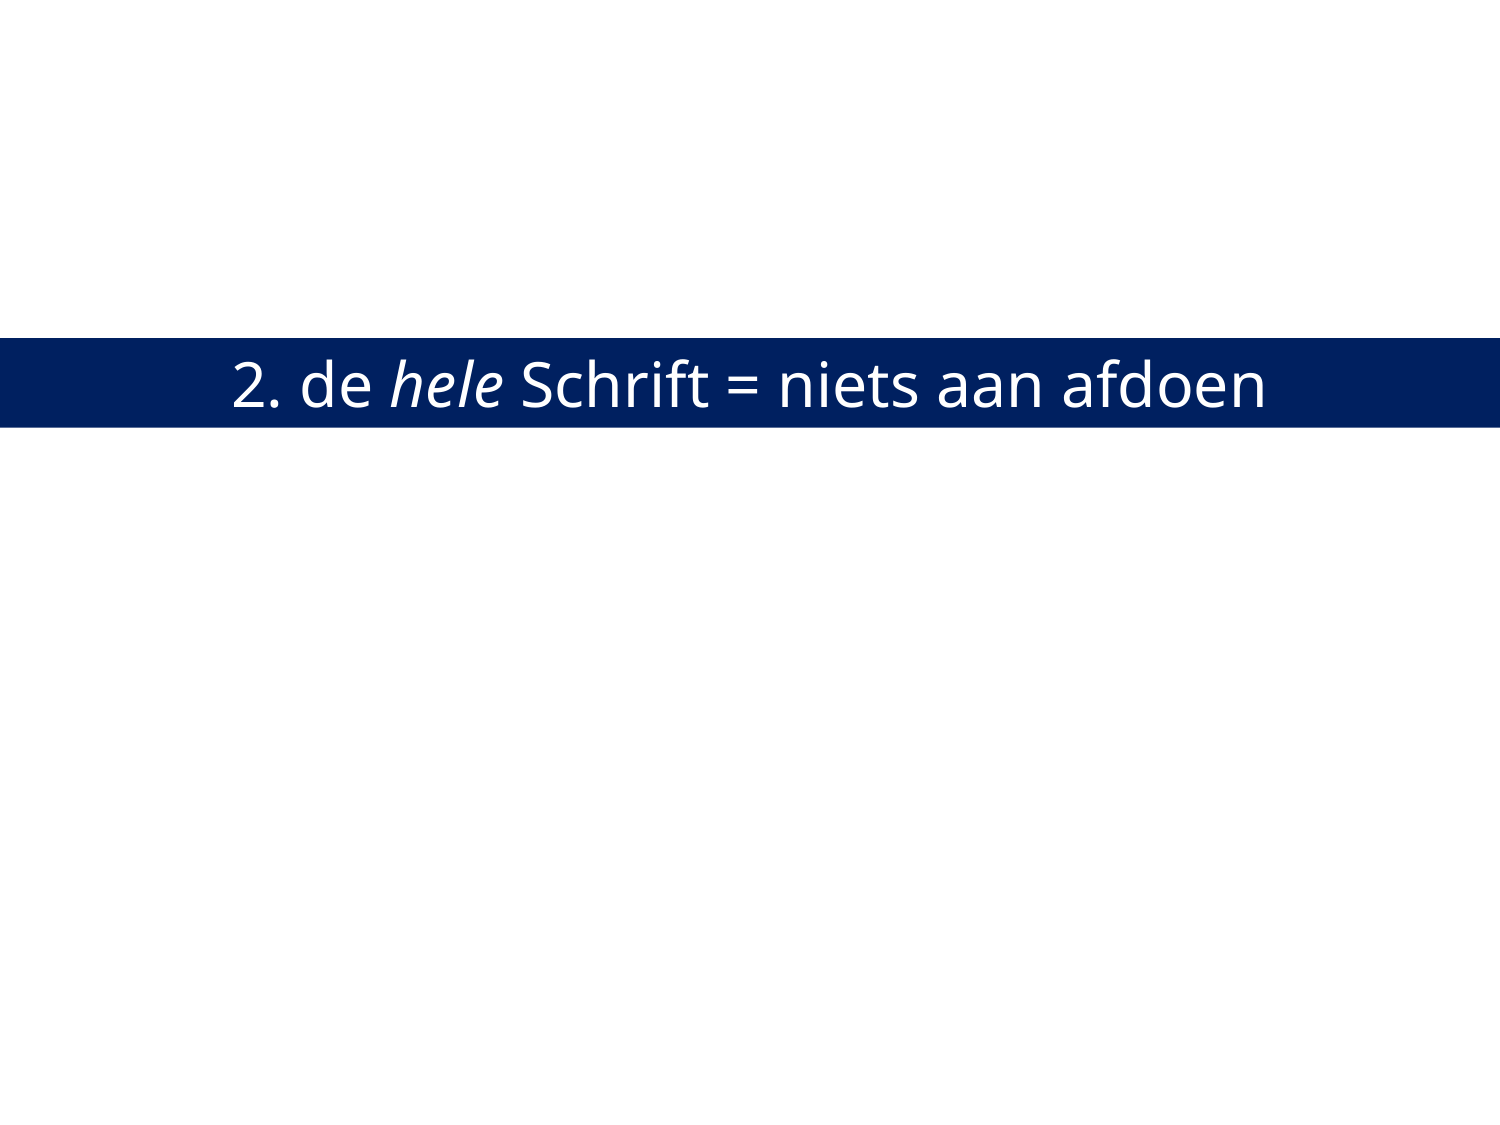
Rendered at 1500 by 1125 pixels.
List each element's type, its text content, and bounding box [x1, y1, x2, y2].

text_box 2. de hele Schrift = niets aan afdoen [0, 338, 1500, 428]
